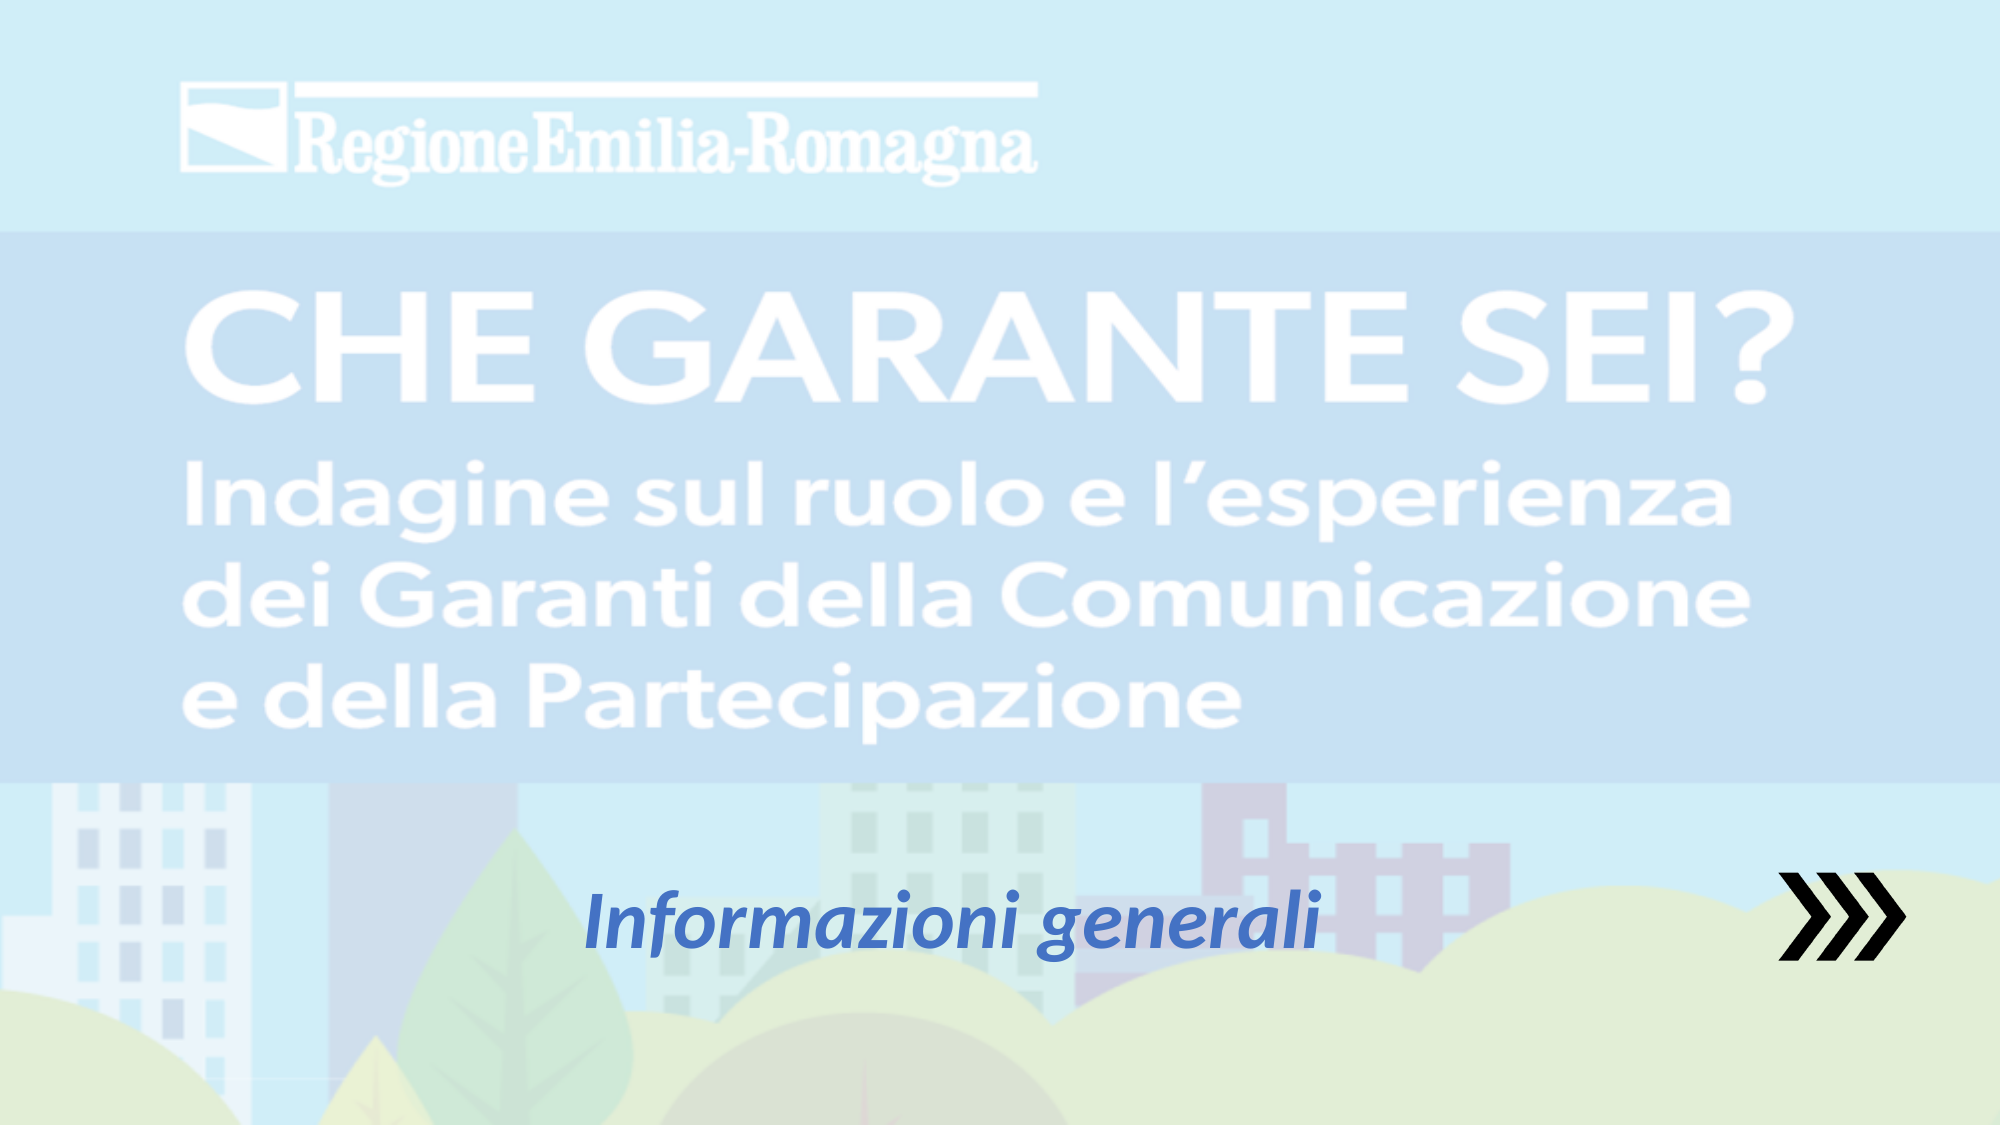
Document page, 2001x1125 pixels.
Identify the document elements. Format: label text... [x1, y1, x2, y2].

list Informazioni generali [567, 868, 1366, 966]
picture [1766, 841, 1917, 992]
